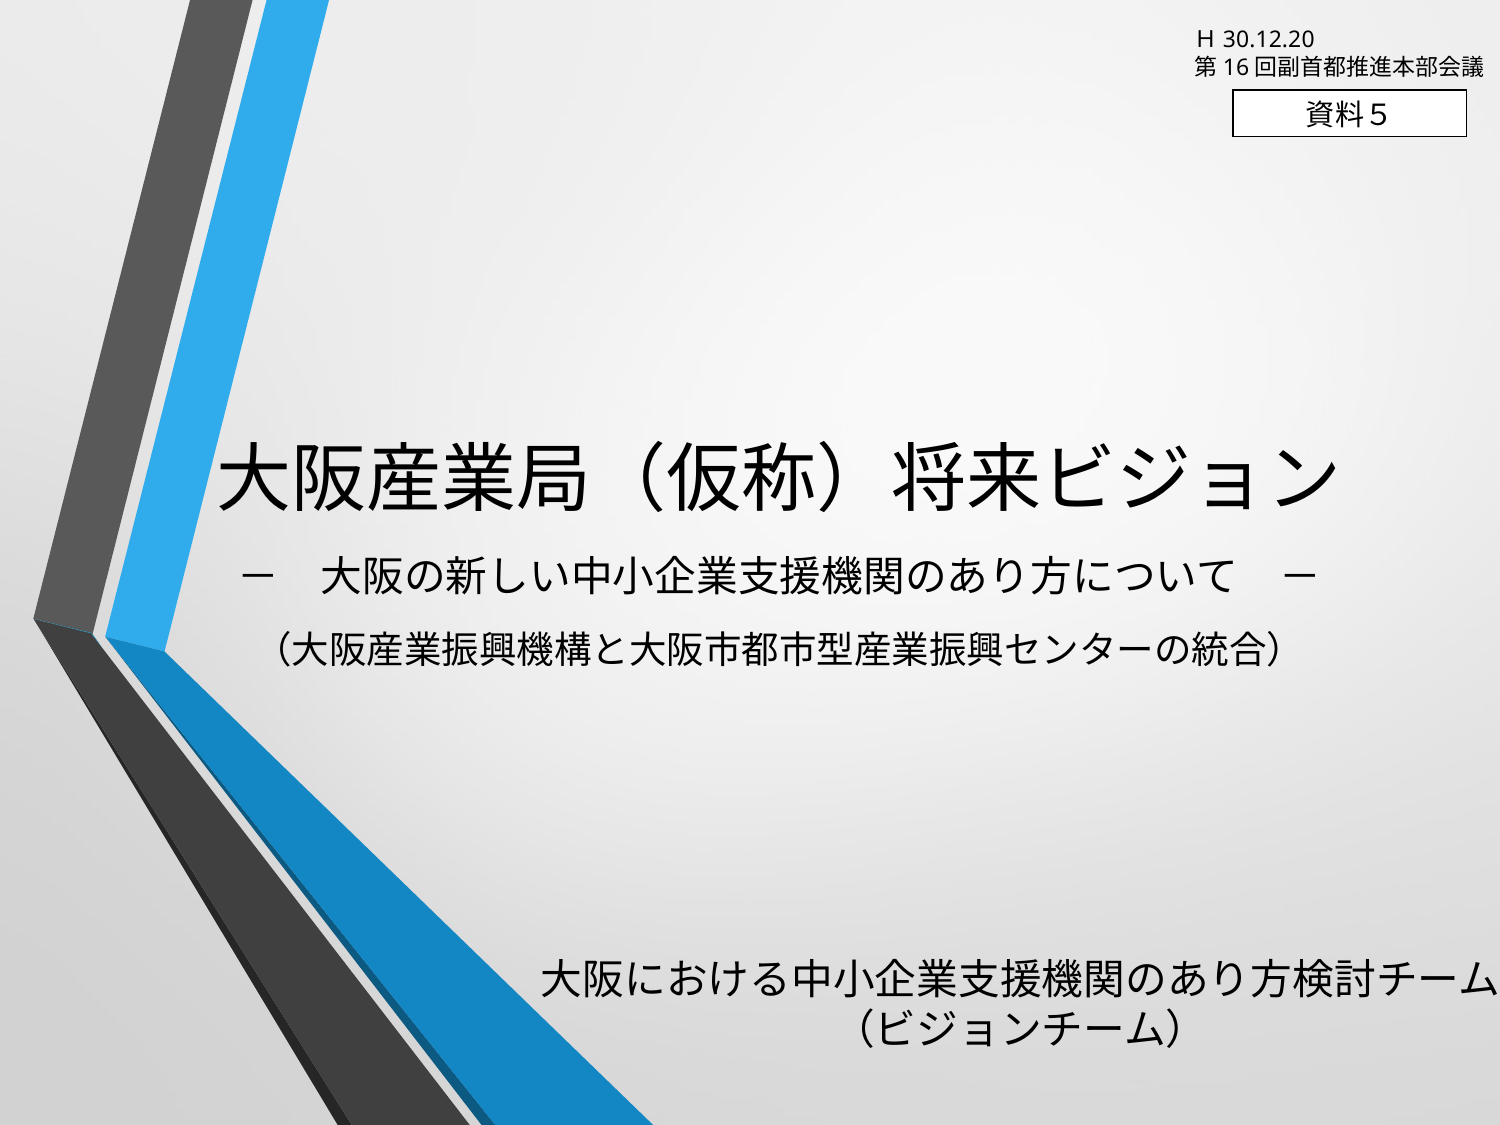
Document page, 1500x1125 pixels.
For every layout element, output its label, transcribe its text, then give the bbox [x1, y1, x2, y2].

text_box Ｈ30.12.20 第16回副首都推進本部会議 [1188, 19, 1500, 86]
text_box 資料５ [1233, 89, 1467, 137]
text_box 大阪における中小企業支援機関のあり方検討チーム （ビジョンチーム） [526, 945, 1500, 1060]
text_box 大阪産業局（仮称）将来ビジョン － 大阪の新しい中小企業支援機関のあり方について － （大阪産業振興機構と大阪市都市型産業振興センターの統合） [201, 422, 1357, 679]
